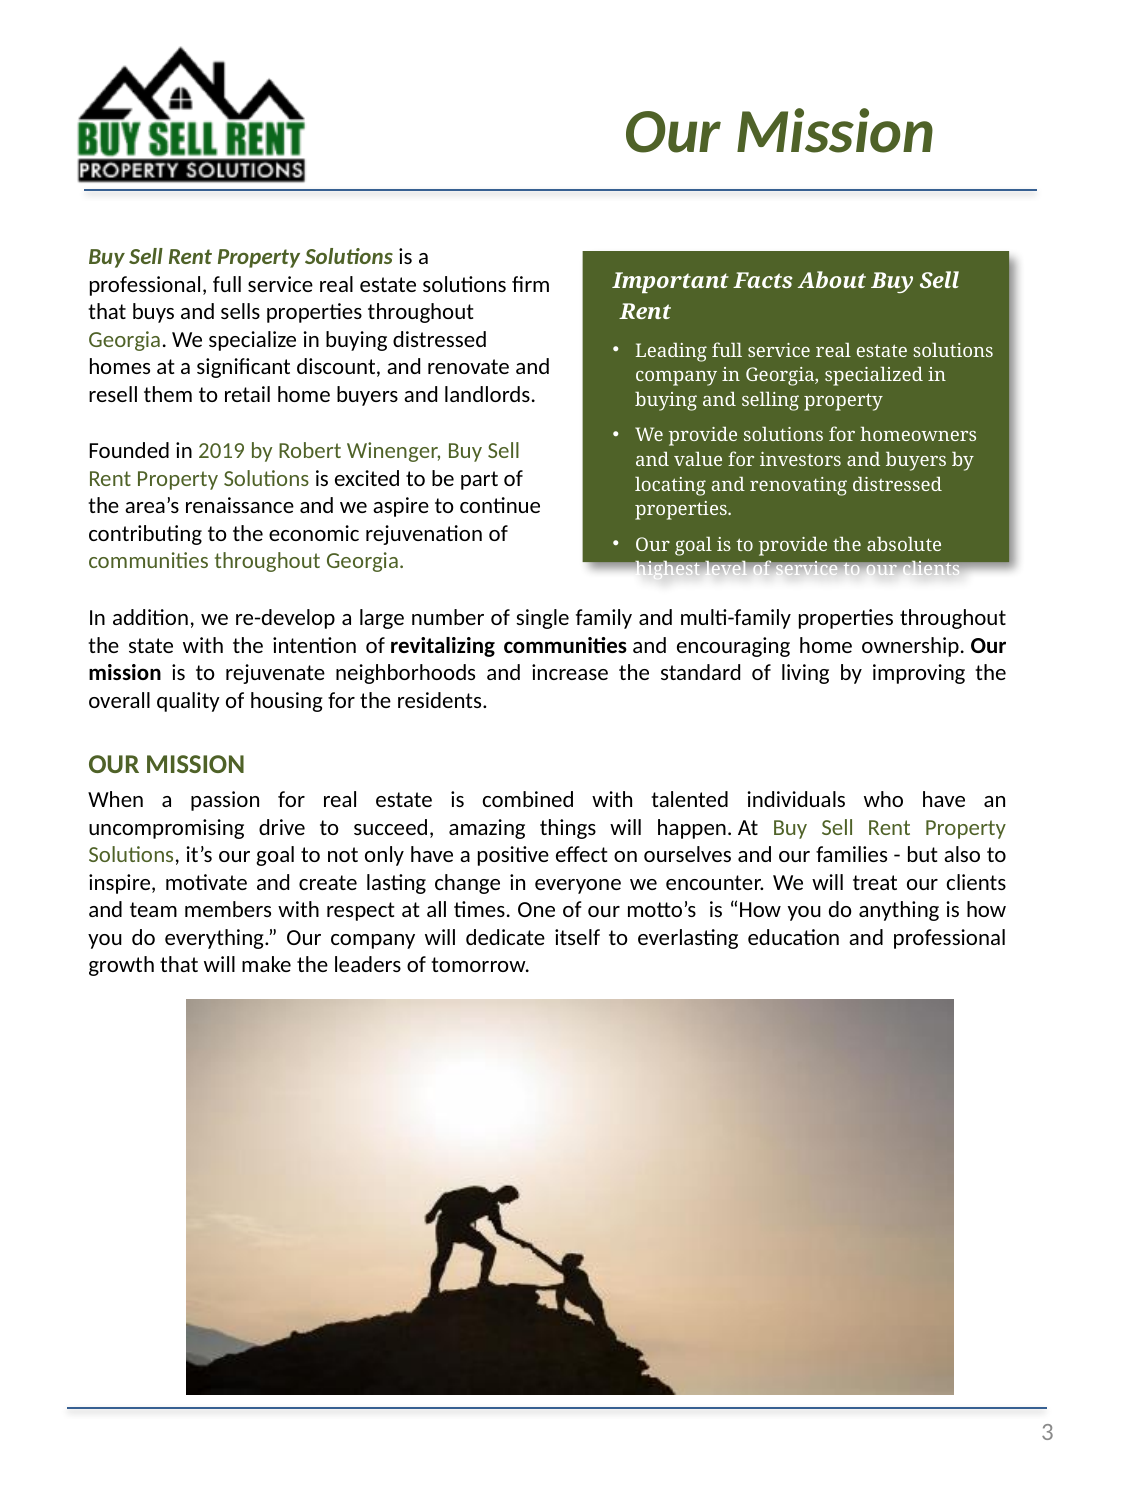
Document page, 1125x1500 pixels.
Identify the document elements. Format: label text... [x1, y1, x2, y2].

picture [68, 39, 316, 193]
text_box Buy Sell Rent Property Solutions is a professional, full service real estate solutions firm that buys and sells properties throughout Georgia. We specialize in buying distressed homes at a significant discount, and renovate and resell them to retail home buyers and landlords. Founded in 2019 by Robert Winenger, Buy Sell Rent Property Solutions is excited to be part of the area’s renaissance and we aspire to continue contributing to the economic rejuvenation of communities throughout Georgia. [73, 234, 567, 581]
title Our Mission [84, 54, 1033, 200]
text_box In addition, we re-develop a large number of single family and multi-family properties throughout the state with the intention of revitalizing communities and encouraging home ownership. Our mission is to rejuvenate neighborhoods and increase the standard of living by improving the overall quality of housing for the residents. our mission When a passion for real estate is combined with talented individuals who have an uncompromising drive to succeed, amazing things will happen. At Buy Sell Rent Property Solutions, it’s our goal to not only have a positive effect on ourselves and our families - but also to inspire, motivate and create lasting change in everyone we encounter. We will treat our clients and team members with respect at all times. One of our motto’s is “How you do anything is how you do everything.” Our company will dedicate itself to everlasting education and professional growth that will make the leaders of tomorrow. [73, 595, 1022, 985]
slide_number 3 [806, 1390, 1069, 1471]
text_box Important Facts About Buy Sell Rent Leading full service real estate solutions company in Georgia, specialized in buying and selling property We provide solutions for homeowners and value for investors and buyers by locating and renovating distressed properties. Our goal is to provide the absolute highest level of service to our clients [582, 251, 1010, 563]
picture [186, 999, 955, 1396]
